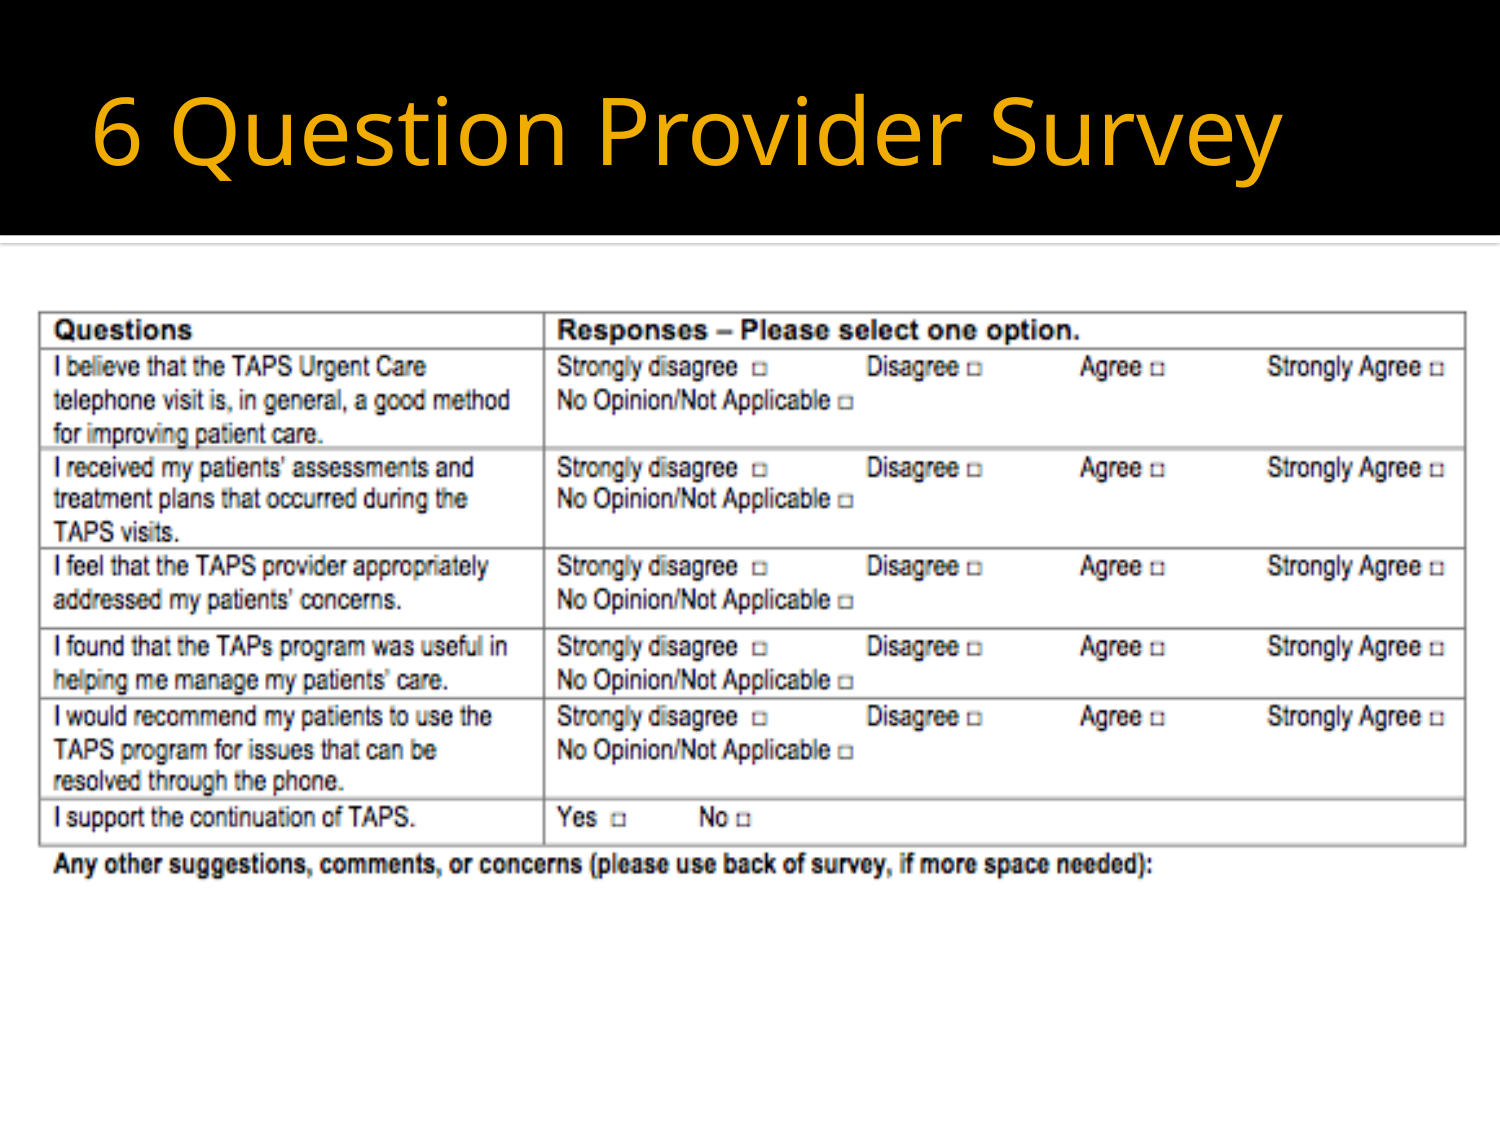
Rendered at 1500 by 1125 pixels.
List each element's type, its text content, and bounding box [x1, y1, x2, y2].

title 6 Question Provider Survey [75, 25, 1425, 231]
picture [26, 299, 1488, 900]
